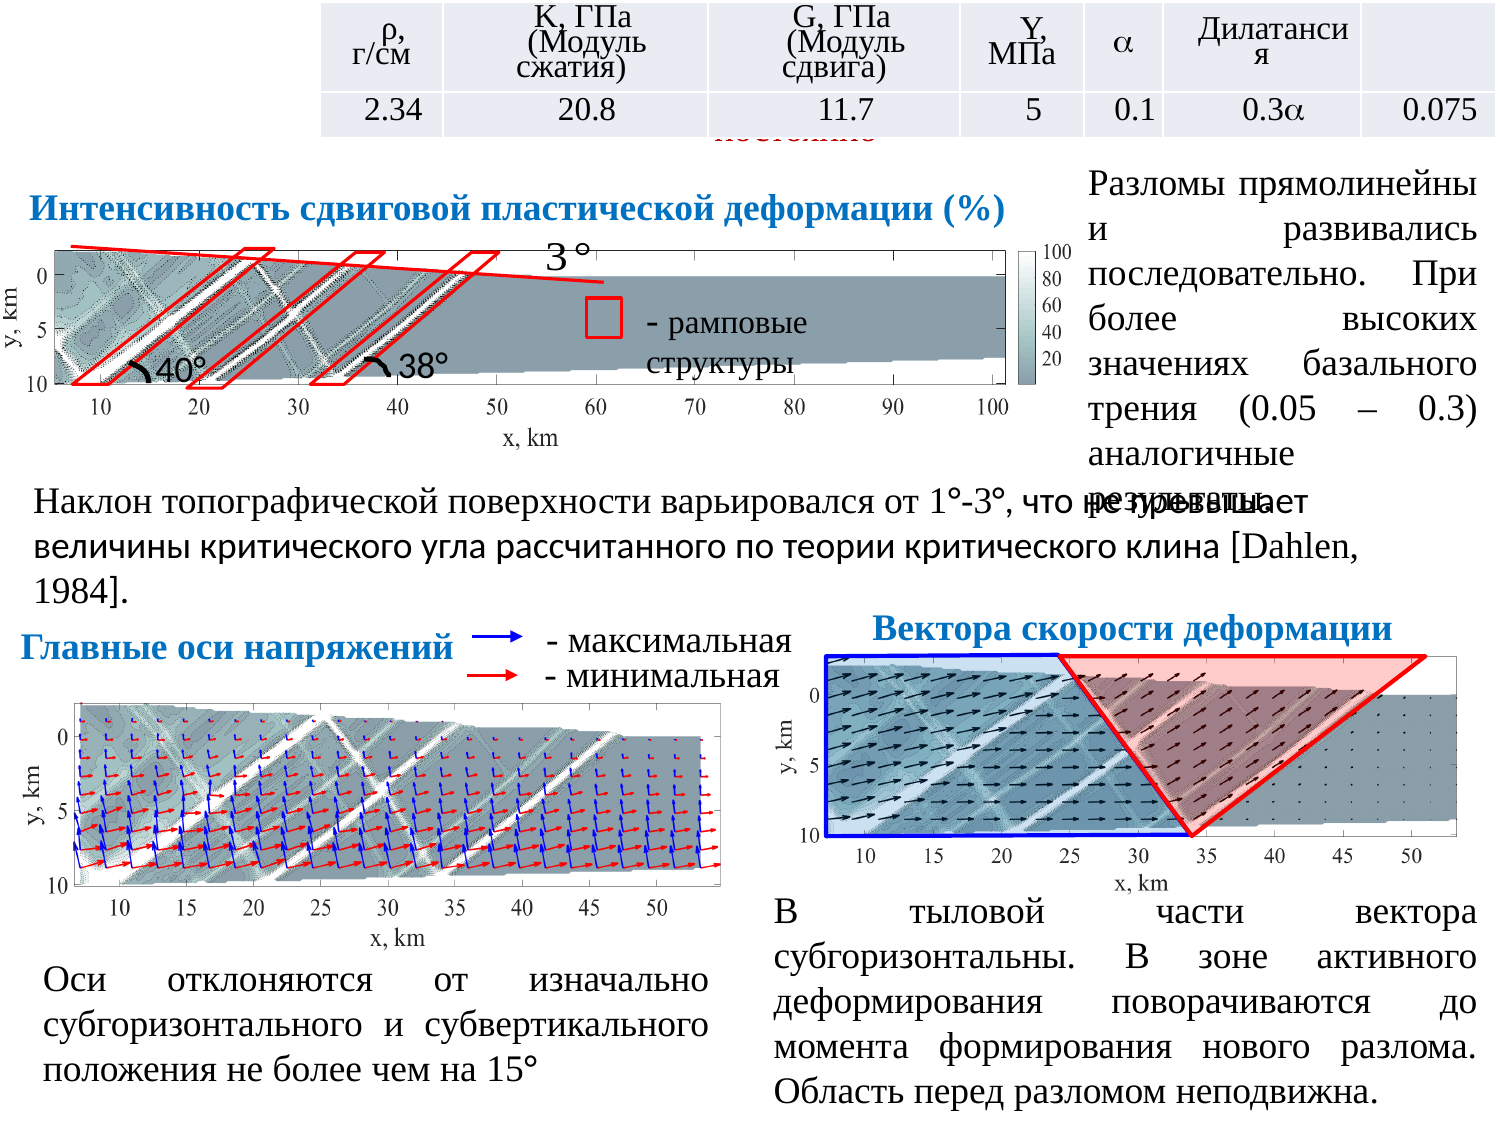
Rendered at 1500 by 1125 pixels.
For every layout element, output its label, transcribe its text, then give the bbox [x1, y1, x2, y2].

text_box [772, 595, 1458, 897]
title Базальное трение постоянно [0, 8, 1500, 157]
text_box Оси отклоняются от изначально субгоризонтального и субвертикального положения не более чем на 15° [28, 960, 725, 1097]
text_box В тыловой части вектора субгоризонтальны. В зоне активного деформирования поворачиваются до момента формирования нового разлома. Область перед разломом неподвижна. [758, 878, 1493, 1119]
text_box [0, 607, 816, 951]
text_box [70, 246, 604, 283]
text_box Интенсивность сдвиговой пластической деформации (%) [0, 175, 1036, 236]
text_box Наклон топографической поверхности варьировался от 1°-3°, что не превышает величины критического угла рассчитанного по теории критического клина [Dahlen, 1984]. [18, 468, 1479, 619]
text_box Разломы прямолинейны и развивались последовательно. При более высоких значениях базального трения (0.05 – 0.3) аналогичные результаты. [1073, 150, 1493, 526]
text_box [2, 240, 1072, 450]
